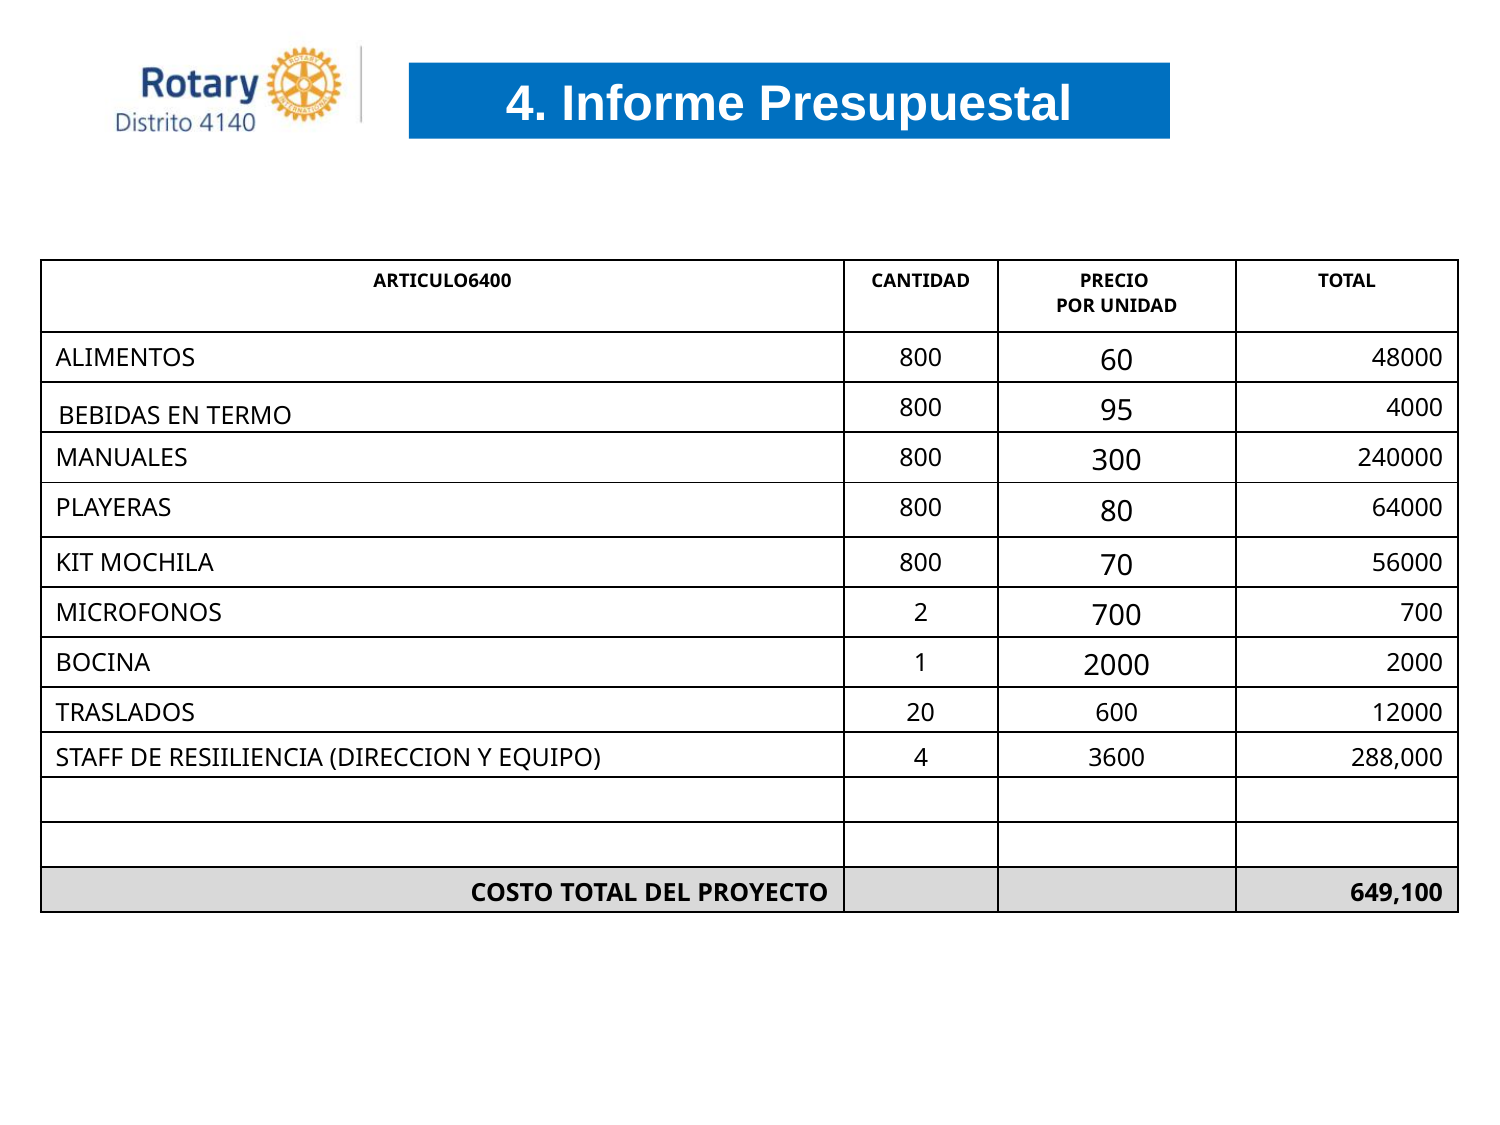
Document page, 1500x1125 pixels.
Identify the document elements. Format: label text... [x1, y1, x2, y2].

table_cell 800 [845, 538, 997, 586]
table_cell 3600 [999, 733, 1235, 776]
table_cell [845, 778, 997, 821]
table_cell KIT MOCHILA [42, 538, 843, 586]
table_cell [999, 823, 1235, 866]
table_cell 12000 [1237, 688, 1457, 731]
table_cell 95 [999, 383, 1235, 431]
table_cell 2000 [1237, 638, 1457, 686]
table_cell 649,100 [1237, 868, 1457, 911]
table_header PRECIO POR UNIDAD [999, 261, 1235, 331]
table_cell 70 [999, 538, 1235, 586]
table_cell 4 [845, 733, 997, 776]
table_cell [845, 823, 997, 866]
table_cell STAFF DE RESIILIENCIA (DIRECCION Y EQUIPO) [42, 733, 843, 776]
table_cell 600 [999, 688, 1235, 731]
table_cell 800 [845, 483, 997, 536]
table_cell 2 [845, 588, 997, 636]
table_cell 60 [999, 333, 1235, 381]
table_cell MANUALES [42, 433, 843, 482]
table_cell 700 [999, 588, 1235, 636]
table_cell [999, 778, 1235, 821]
table_cell 20 [845, 688, 997, 731]
table_cell 300 [999, 433, 1235, 482]
table_cell 800 [845, 333, 997, 381]
table_cell 1 [845, 638, 997, 686]
table_cell BOCINA [42, 638, 843, 686]
table_cell [42, 823, 843, 866]
table_cell ALIMENTOS [42, 333, 843, 381]
table_cell 48000 [1237, 333, 1457, 381]
table_cell 80 [999, 483, 1235, 536]
table_cell TRASLADOS [42, 688, 843, 731]
table_cell [1237, 823, 1457, 866]
table_header CANTIDAD [845, 261, 997, 331]
table_cell 56000 [1237, 538, 1457, 586]
table_cell [1237, 778, 1457, 821]
table_cell 700 [1237, 588, 1457, 636]
table_cell [42, 778, 843, 821]
picture [47, 6, 375, 177]
table_cell BEBIDAS EN TERMO [42, 383, 843, 431]
table_cell 288,000 [1237, 733, 1457, 776]
table_cell 800 [845, 433, 997, 482]
table_cell 800 [845, 383, 997, 431]
table_cell PLAYERAS [42, 483, 843, 536]
table_cell COSTO TOTAL DEL PROYECTO [42, 868, 843, 911]
table_header ARTICULO6400 [42, 261, 843, 331]
table_header TOTAL [1237, 261, 1457, 331]
table_cell 64000 [1237, 483, 1457, 536]
table_cell 2000 [999, 638, 1235, 686]
table_cell 240000 [1237, 433, 1457, 482]
table_cell [845, 868, 997, 911]
table_cell MICROFONOS [42, 588, 843, 636]
text_box 4. Informe Presupuestal [408, 62, 1170, 139]
table_cell 4000 [1237, 383, 1457, 431]
table_cell [999, 868, 1235, 911]
